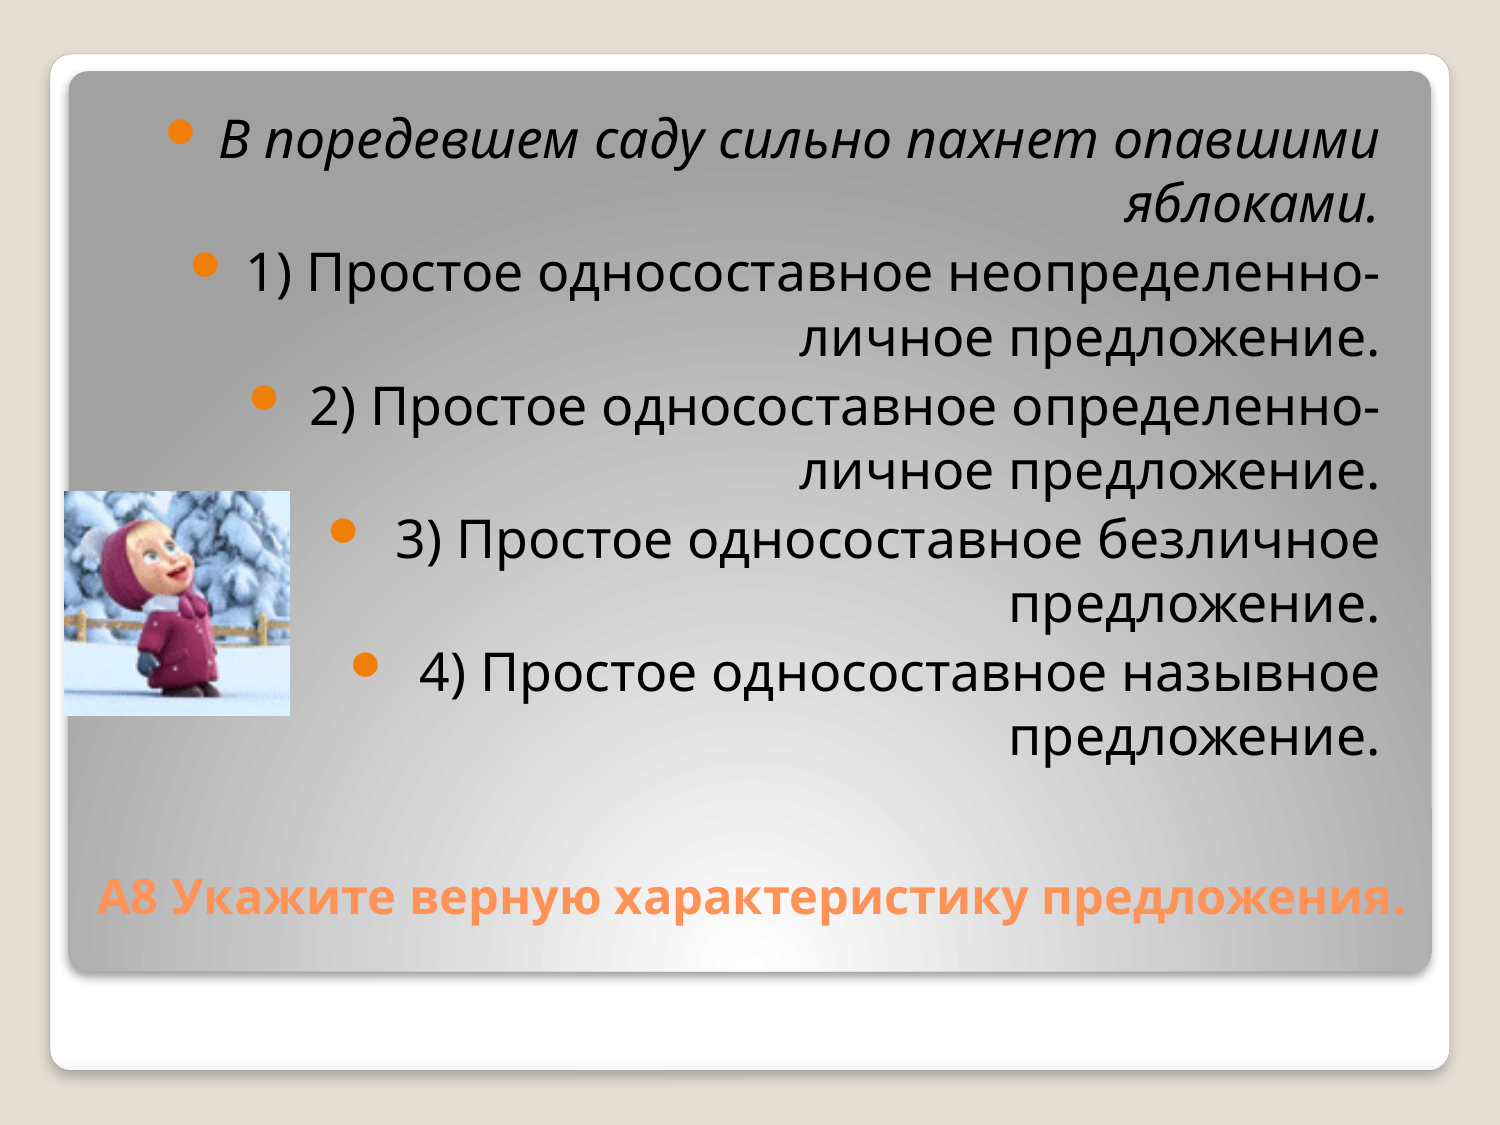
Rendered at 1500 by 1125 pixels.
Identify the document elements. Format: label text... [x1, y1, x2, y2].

list В поредевшем саду сильно пахнет опавшими яблоками. 1) Простое односоставное неопределенно-личное предложение. 2) Простое односоставное определенно-личное предложение. 3) Простое односоставное безличное предложение. 4) Простое односоставное назывное предложение. [53, 90, 1396, 777]
title А8 Укажите верную характеристику предложения. [82, 817, 1425, 990]
picture [64, 491, 290, 717]
